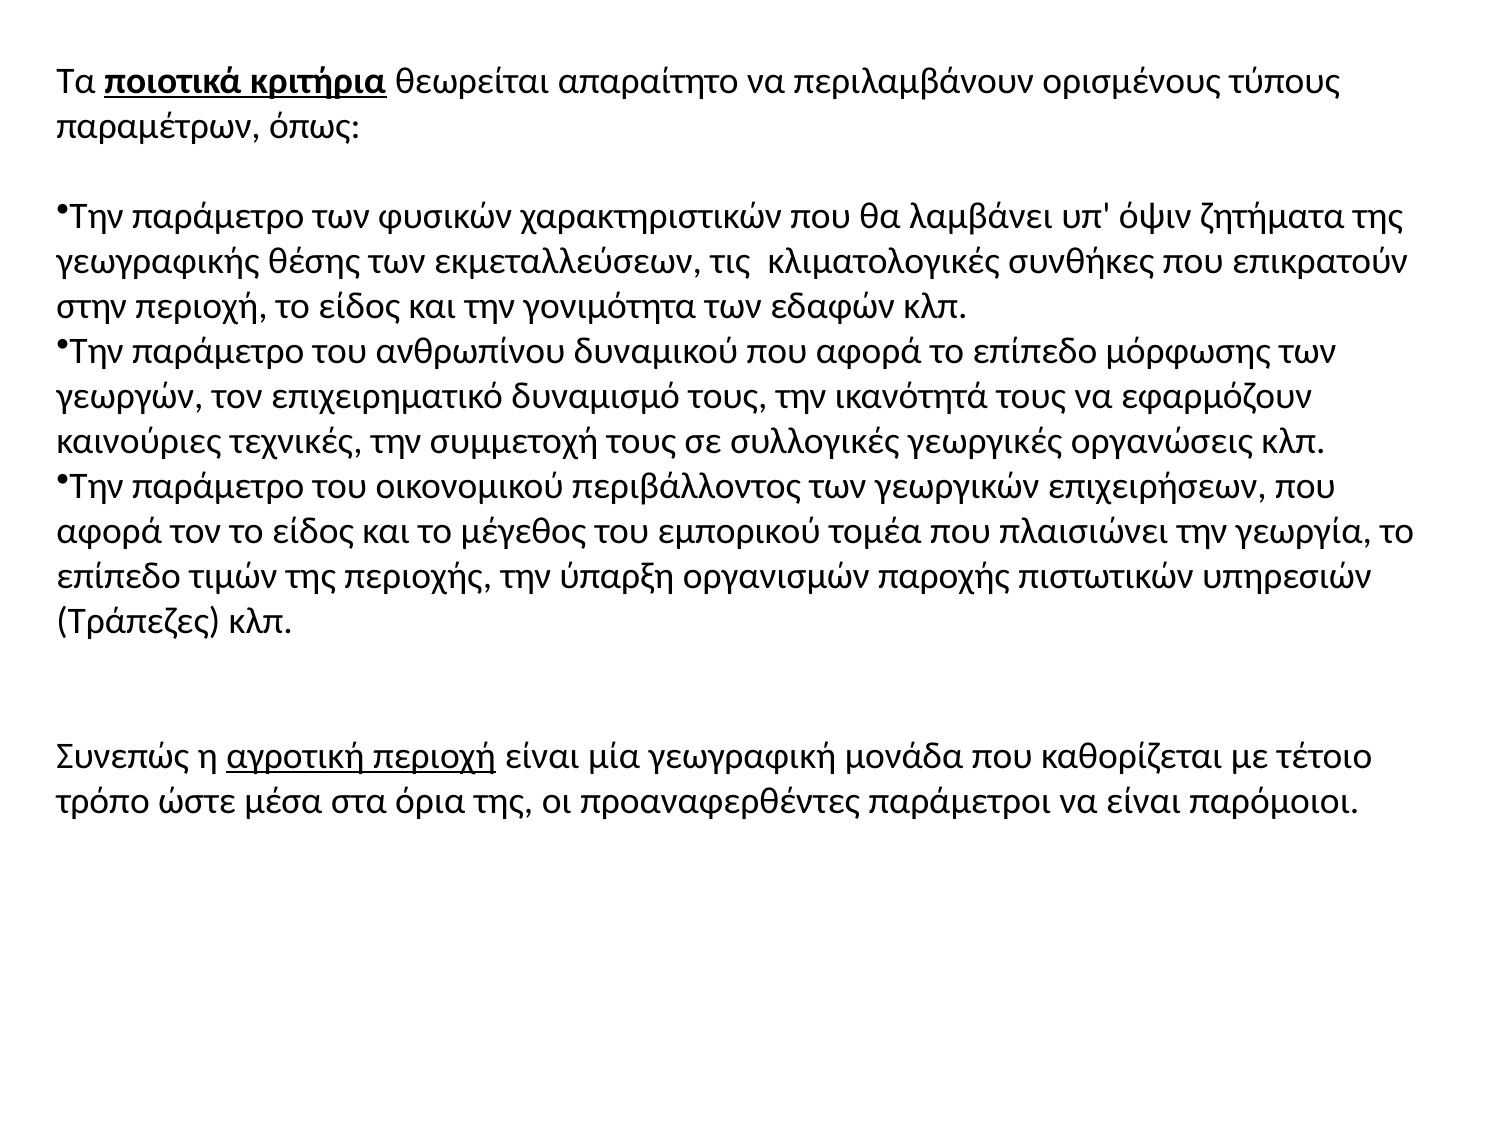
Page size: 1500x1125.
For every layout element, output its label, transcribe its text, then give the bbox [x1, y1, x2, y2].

text_box Τα ποιοτικά κριτήρια θεωρείται απαραίτητο να περιλαμβάνουν ορισμένους τύπους παραμέτρων, όπως: Την παράμετρο των φυσικών χαρακτηριστικών που θα λαμβάνει υπ' όψιν ζητήματα της γεωγραφικής θέσης των εκμεταλλεύσεων, τις κλιματολογικές συνθήκες που επικρατούν στην περιοχή, το είδος και την γονιμότητα των εδαφών κλπ. Την παράμετρο του ανθρωπίνου δυναμικού που αφορά το επίπεδο μόρφωσης των γεωργών, τον επιχειρηματικό δυναμισμό τους, την ικανότητά τους να εφαρμόζουν καινούριες τεχνικές, την συμμετοχή τους σε συλλογικές γεωργικές οργανώσεις κλπ. Την παράμετρο του οικονομικού περιβάλλοντος των γεωργικών επιχειρήσεων, που αφορά τον το είδος και το μέγεθος του εμπορικού τομέα που πλαισιώνει την γεωργία, το επίπεδο τιμών της περιοχής, την ύπαρξη οργανισμών παροχής πιστωτικών υπηρεσιών (Τράπεζες) κλπ. Συνεπώς η αγροτική περιοχή είναι μία γεωγραφική μονάδα που καθορίζεται με τέτοιο τρόπο ώστε μέσα στα όρια της, οι προαναφερθέντες παράμετροι να είναι παρόμοιοι. [41, 48, 1459, 829]
